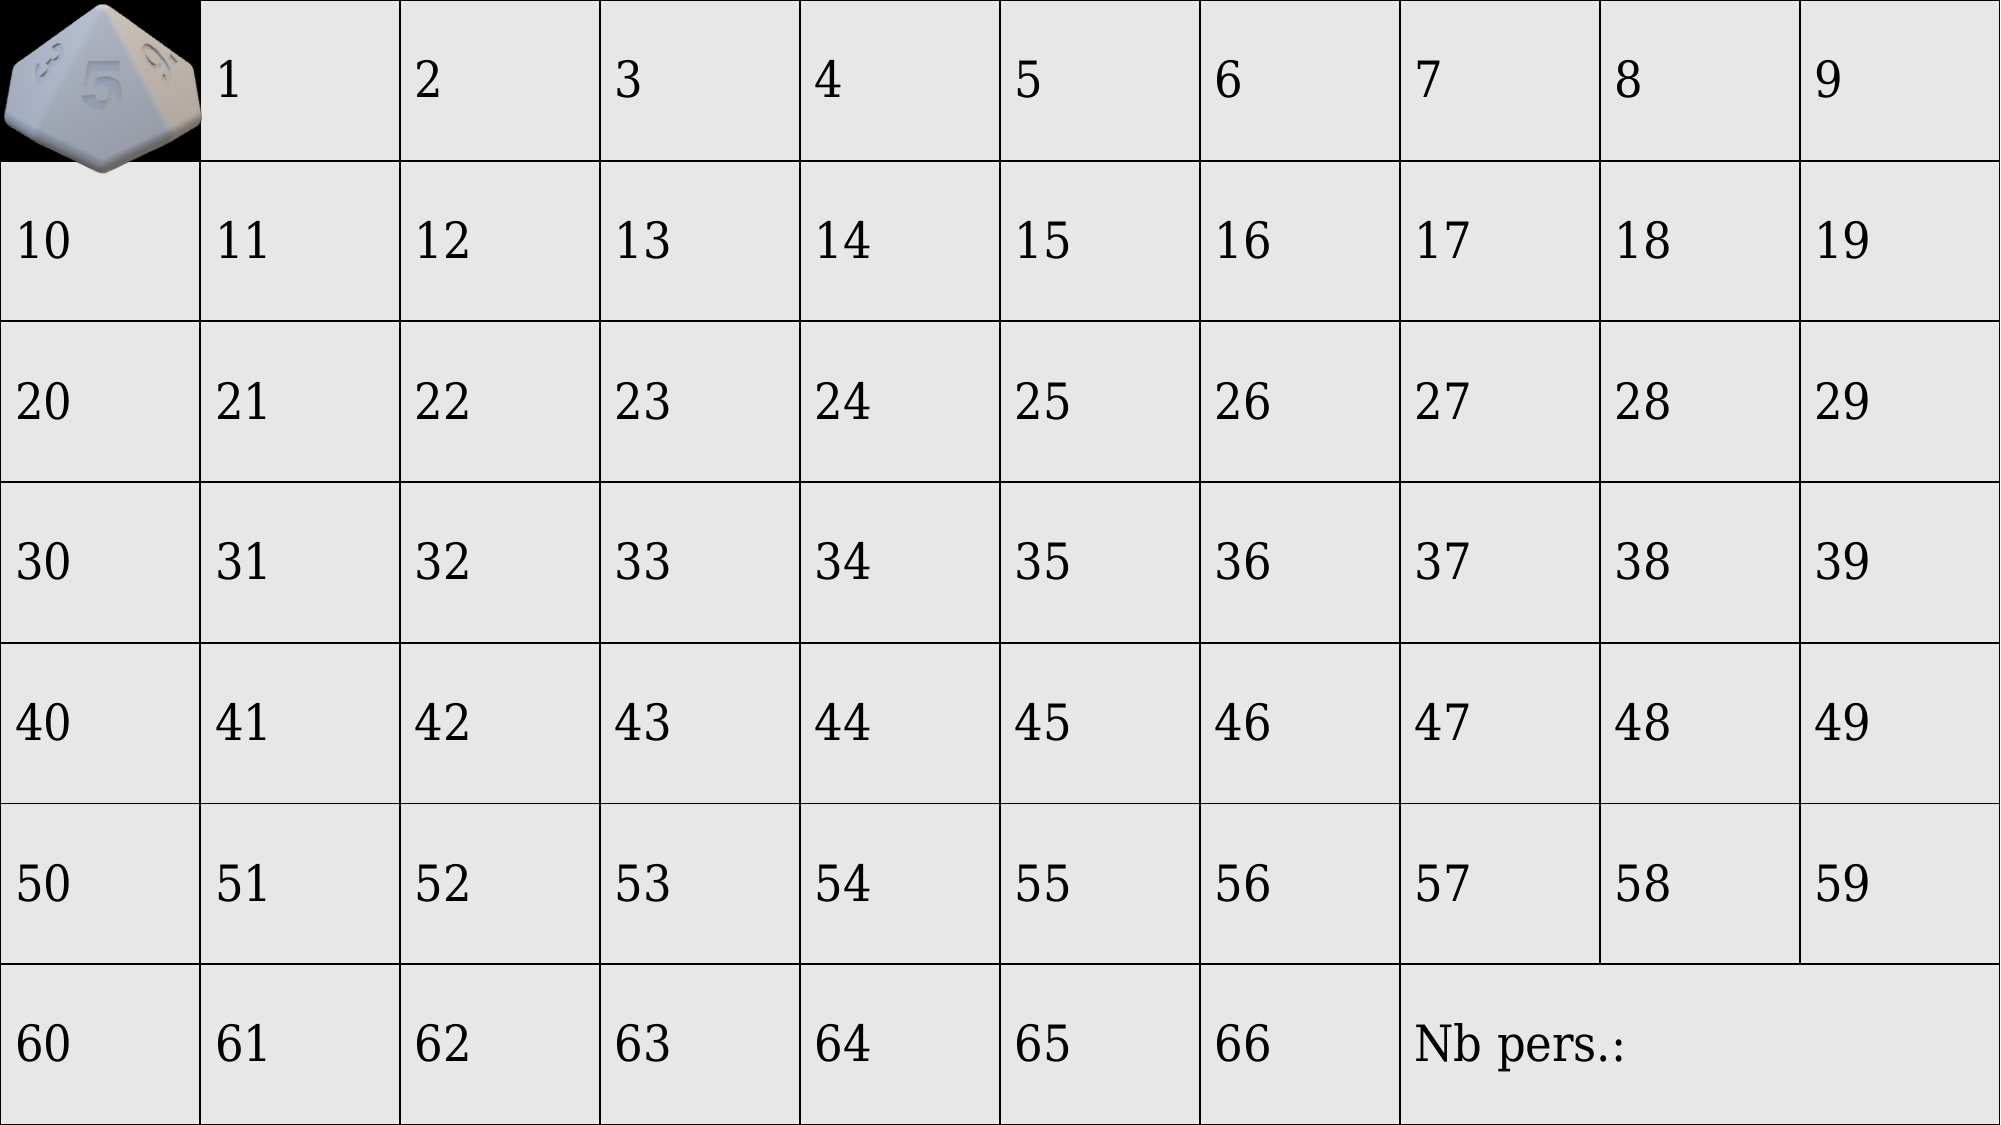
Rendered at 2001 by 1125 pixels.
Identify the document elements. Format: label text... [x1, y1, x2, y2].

table_header 6 [1201, 1, 1399, 160]
table_cell 25 [1001, 322, 1199, 481]
table_cell 58 [1601, 804, 1799, 963]
table_header 4 [801, 1, 999, 160]
table_cell 22 [401, 322, 599, 481]
table_cell 35 [1001, 483, 1199, 642]
table_cell 46 [1201, 644, 1399, 803]
table_cell 36 [1201, 483, 1399, 642]
table_cell 29 [1801, 322, 1999, 481]
table_cell 62 [401, 965, 599, 1124]
table_cell 55 [1001, 804, 1199, 963]
table_cell 28 [1601, 322, 1799, 481]
table_cell 20 [1, 322, 199, 481]
table_cell 48 [1601, 644, 1799, 803]
table_cell 44 [801, 644, 999, 803]
table_cell 65 [1001, 965, 1199, 1124]
table_cell 60 [1, 965, 199, 1124]
table_cell 54 [801, 804, 999, 963]
table_cell 37 [1401, 483, 1599, 642]
table_cell 14 [801, 162, 999, 320]
table_cell 16 [1201, 162, 1399, 320]
table_cell 21 [201, 322, 399, 481]
table_cell 32 [401, 483, 599, 642]
table_cell 39 [1801, 483, 1999, 642]
table_header 1 [208, 1, 399, 160]
table_cell 59 [1801, 804, 1999, 963]
table_cell 40 [1, 644, 199, 803]
table_cell 47 [1401, 644, 1599, 803]
picture [0, 0, 208, 188]
table_cell 30 [1, 483, 199, 642]
table_cell 45 [1001, 644, 1199, 803]
table_cell 11 [201, 162, 399, 320]
table_cell 61 [201, 965, 399, 1124]
table_header 9 [1801, 1, 1999, 160]
table_cell 27 [1401, 322, 1599, 481]
table_cell 18 [1601, 162, 1799, 320]
table_cell 17 [1401, 162, 1599, 320]
table_header 2 [401, 1, 599, 160]
table_cell 24 [801, 322, 999, 481]
table_cell 66 [1201, 965, 1399, 1124]
table_cell 43 [601, 644, 799, 803]
table_cell 34 [801, 483, 999, 642]
table_cell 49 [1801, 644, 1999, 803]
table_cell 10 [1, 188, 199, 320]
table_cell 31 [201, 483, 399, 642]
table_cell 51 [201, 804, 399, 963]
table_cell 41 [201, 644, 399, 803]
table_cell 56 [1201, 804, 1399, 963]
table_cell 19 [1801, 162, 1999, 320]
table_cell 33 [601, 483, 799, 642]
table_cell 13 [601, 162, 799, 320]
table_cell 53 [601, 804, 799, 963]
table_cell Nb pers.: [1401, 965, 1999, 1124]
table_cell 23 [601, 322, 799, 481]
table_header 5 [1001, 1, 1199, 160]
table_cell 42 [401, 644, 599, 803]
table_cell 12 [401, 162, 599, 320]
table_cell 15 [1001, 162, 1199, 320]
table_cell 26 [1201, 322, 1399, 481]
table_cell 63 [601, 965, 799, 1124]
table_header 7 [1401, 1, 1599, 160]
table_header 3 [601, 1, 799, 160]
table_cell 38 [1601, 483, 1799, 642]
table_cell 64 [801, 965, 999, 1124]
table_header 8 [1601, 1, 1799, 160]
table_cell 50 [1, 804, 199, 963]
table_cell 52 [401, 804, 599, 963]
table_cell 57 [1401, 804, 1599, 963]
